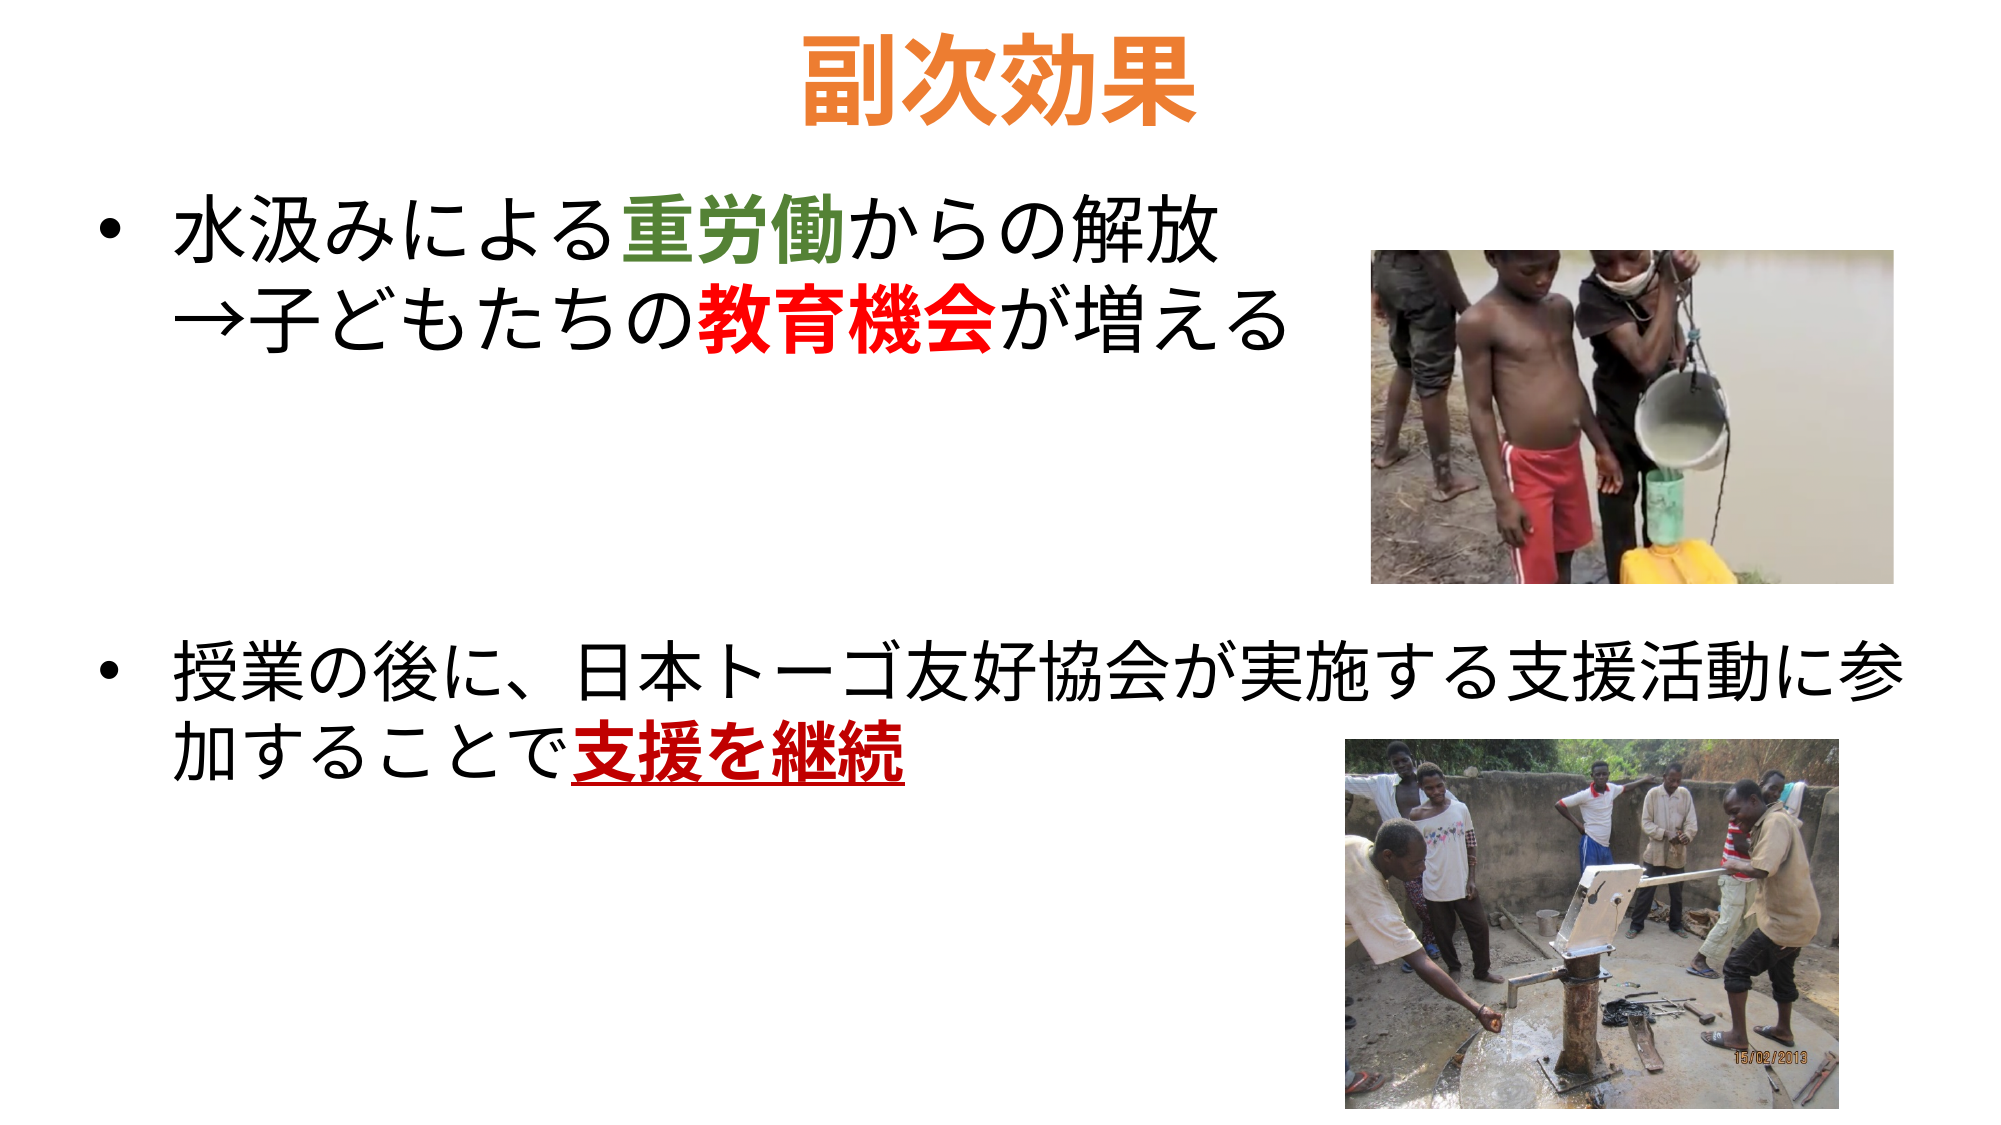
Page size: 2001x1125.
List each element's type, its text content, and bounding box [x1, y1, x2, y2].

text_box 授業の後に、日本トーゴ友好協会が実施する支援活動に参加することで支援を継続 [82, 622, 1927, 798]
picture [1345, 739, 1839, 1109]
text_box 副次効果 [195, 10, 1803, 146]
text_box 水汲みによる重労働からの解放 →子どもたちの教育機会が増える [82, 174, 2000, 370]
picture [1370, 250, 1894, 584]
